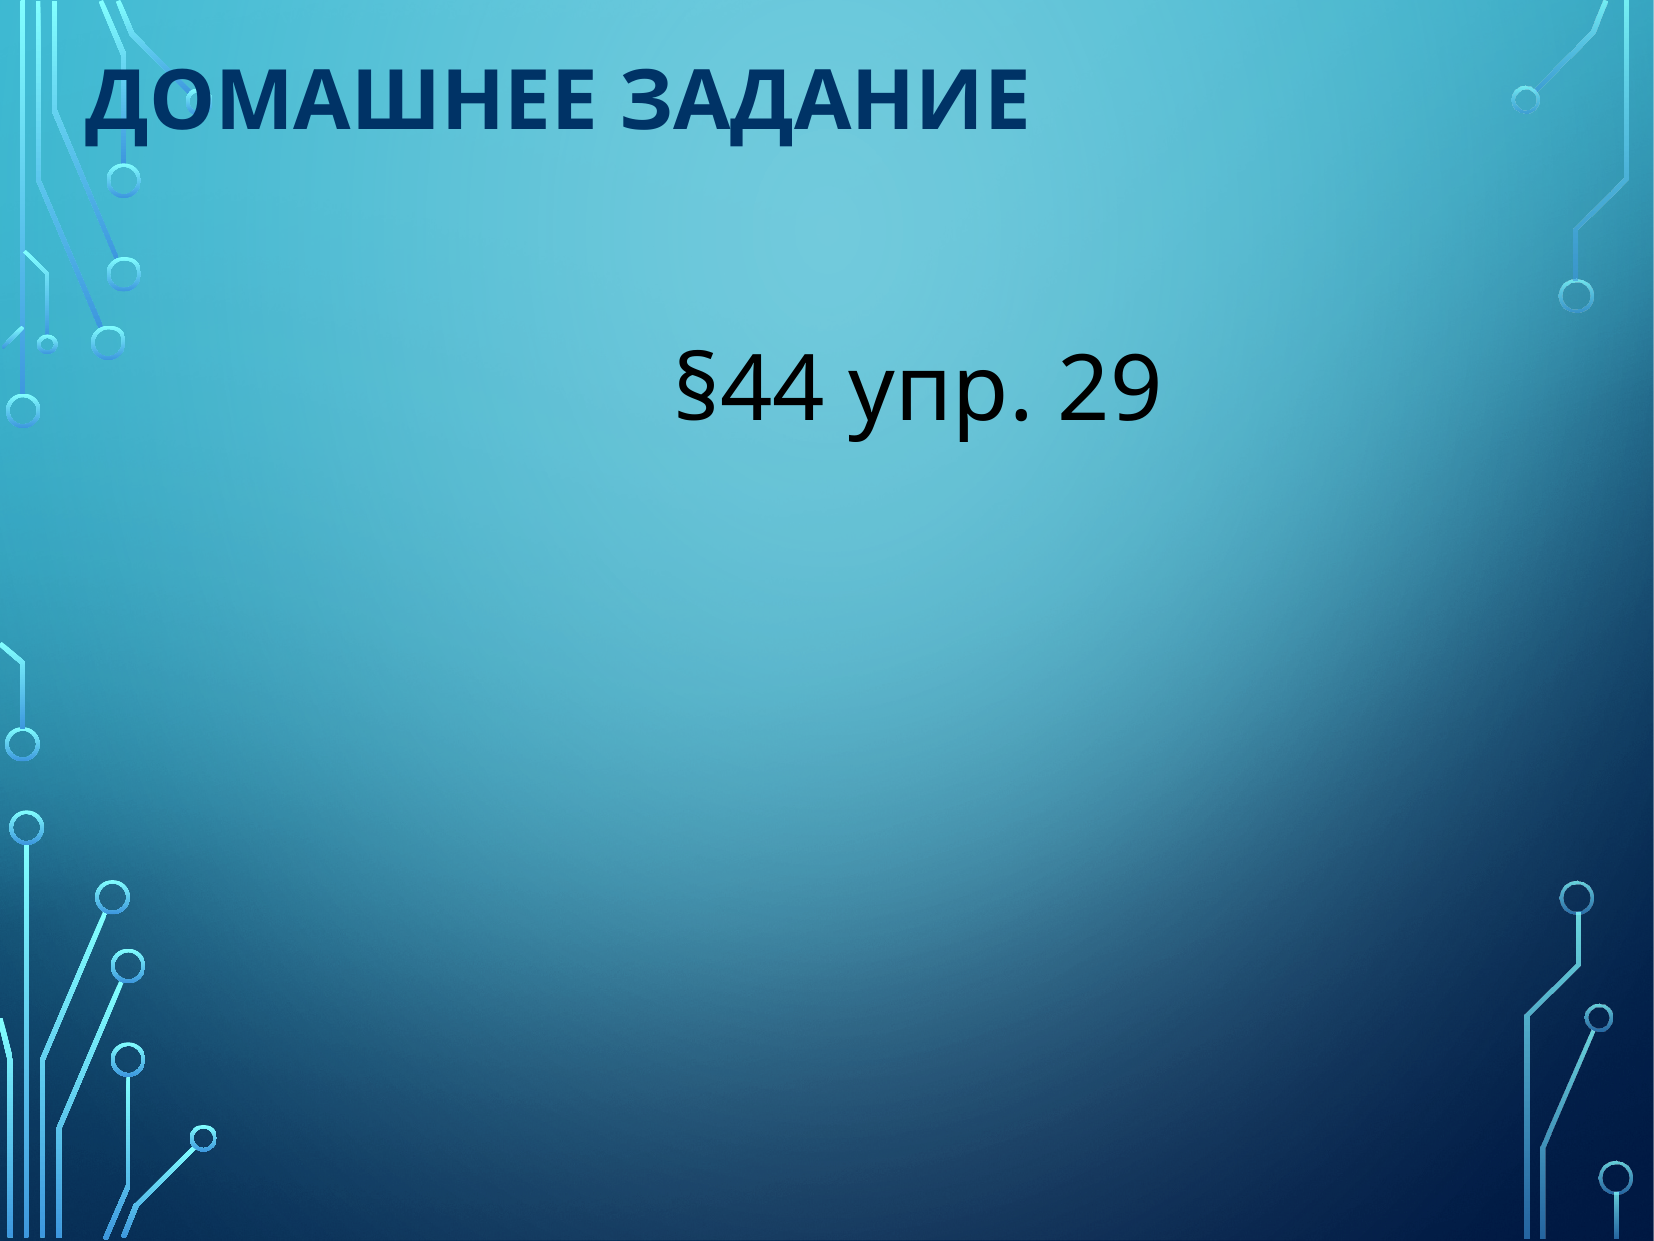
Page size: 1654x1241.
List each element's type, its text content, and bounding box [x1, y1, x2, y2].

title ДОМАШНЕЕ ЗАДАНИЕ [70, 0, 1583, 205]
list §44 упр. 29 [265, 299, 1594, 1019]
